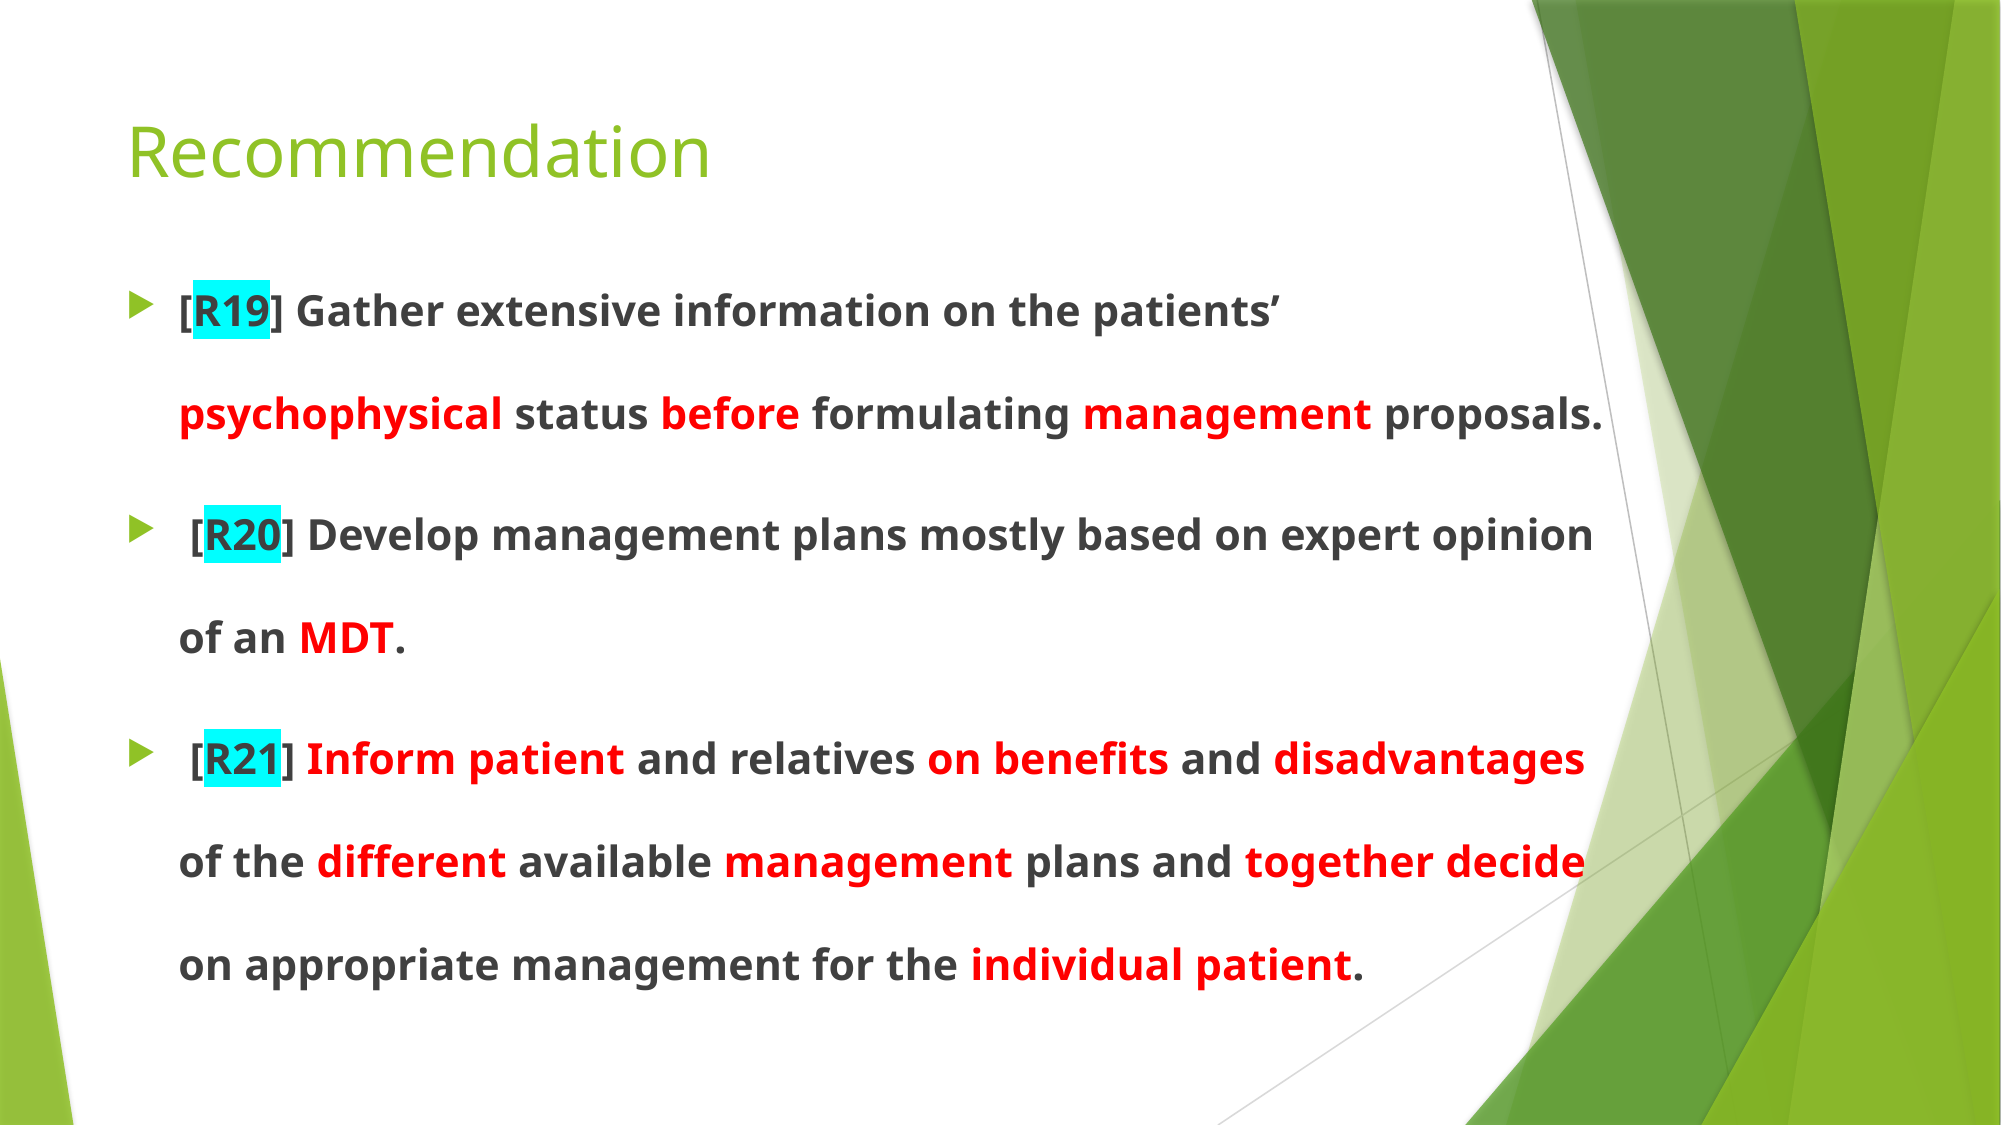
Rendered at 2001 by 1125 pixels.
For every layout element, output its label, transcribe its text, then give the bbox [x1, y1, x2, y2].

list [R19] Gather extensive information on the patients’ psychophysical status before formulating management proposals. [R20] Develop management plans mostly based on expert opinion of an MDT. [R21] Inform patient and relatives on benefits and disadvantages of the different available management plans and together decide on appropriate management for the individual patient. [111, 224, 1620, 1108]
title Recommendation [111, 99, 1522, 200]
